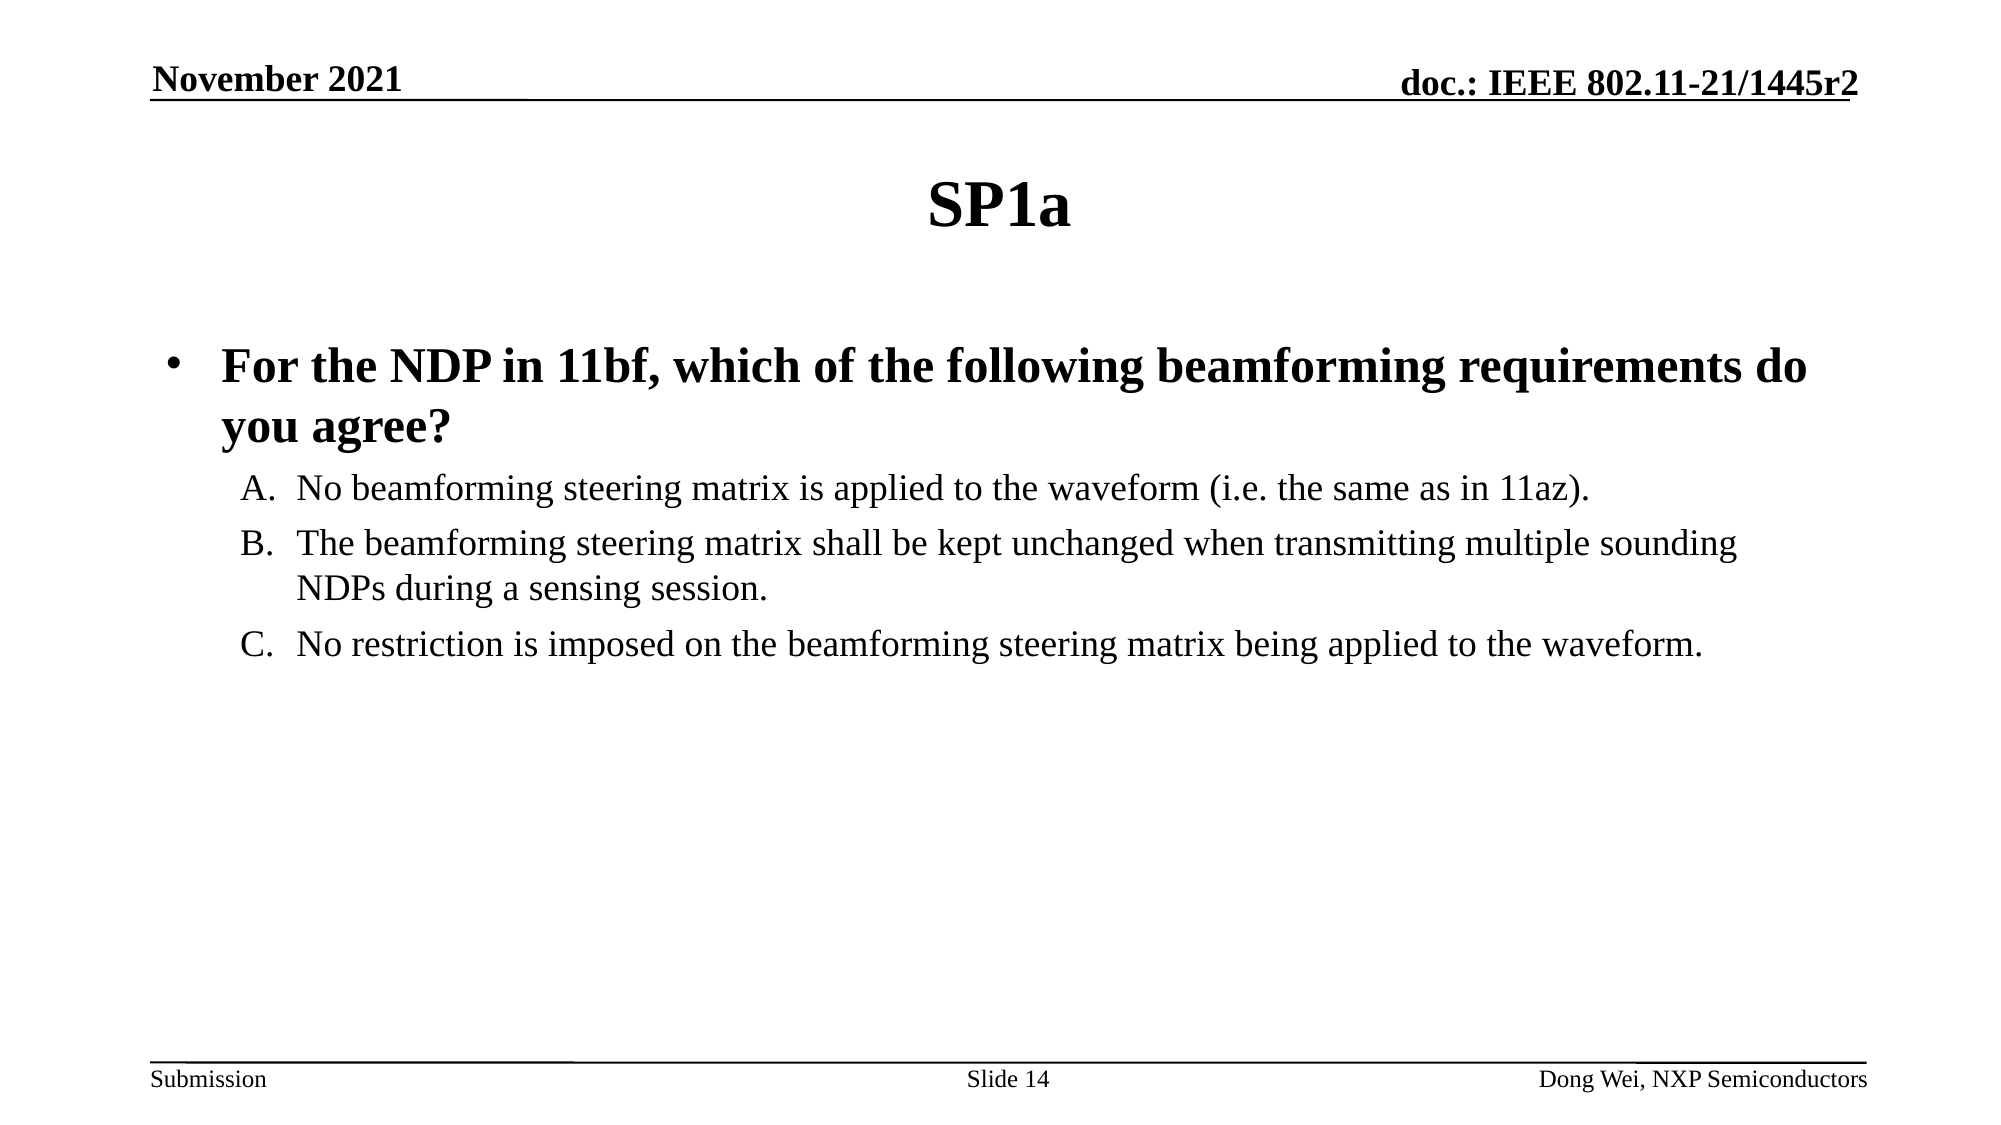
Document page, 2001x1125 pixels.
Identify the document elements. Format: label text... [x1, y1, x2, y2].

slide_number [152, 54, 563, 100]
title SP1a [149, 112, 1850, 288]
footer Dong Wei, NXP Semiconductors [1171, 1061, 1869, 1093]
list For the NDP in 11bf, which of the following beamforming requirements do you agree? No beamforming steering matrix is applied to the waveform (i.e. the same as in 11az). The beamforming steering matrix shall be kept unchanged when transmitting multiple sounding NDPs during a sensing session. No restriction is imposed on the beamforming steering matrix being applied to the waveform. [149, 324, 1850, 1000]
slide_number Slide 14 [950, 1061, 1067, 1123]
